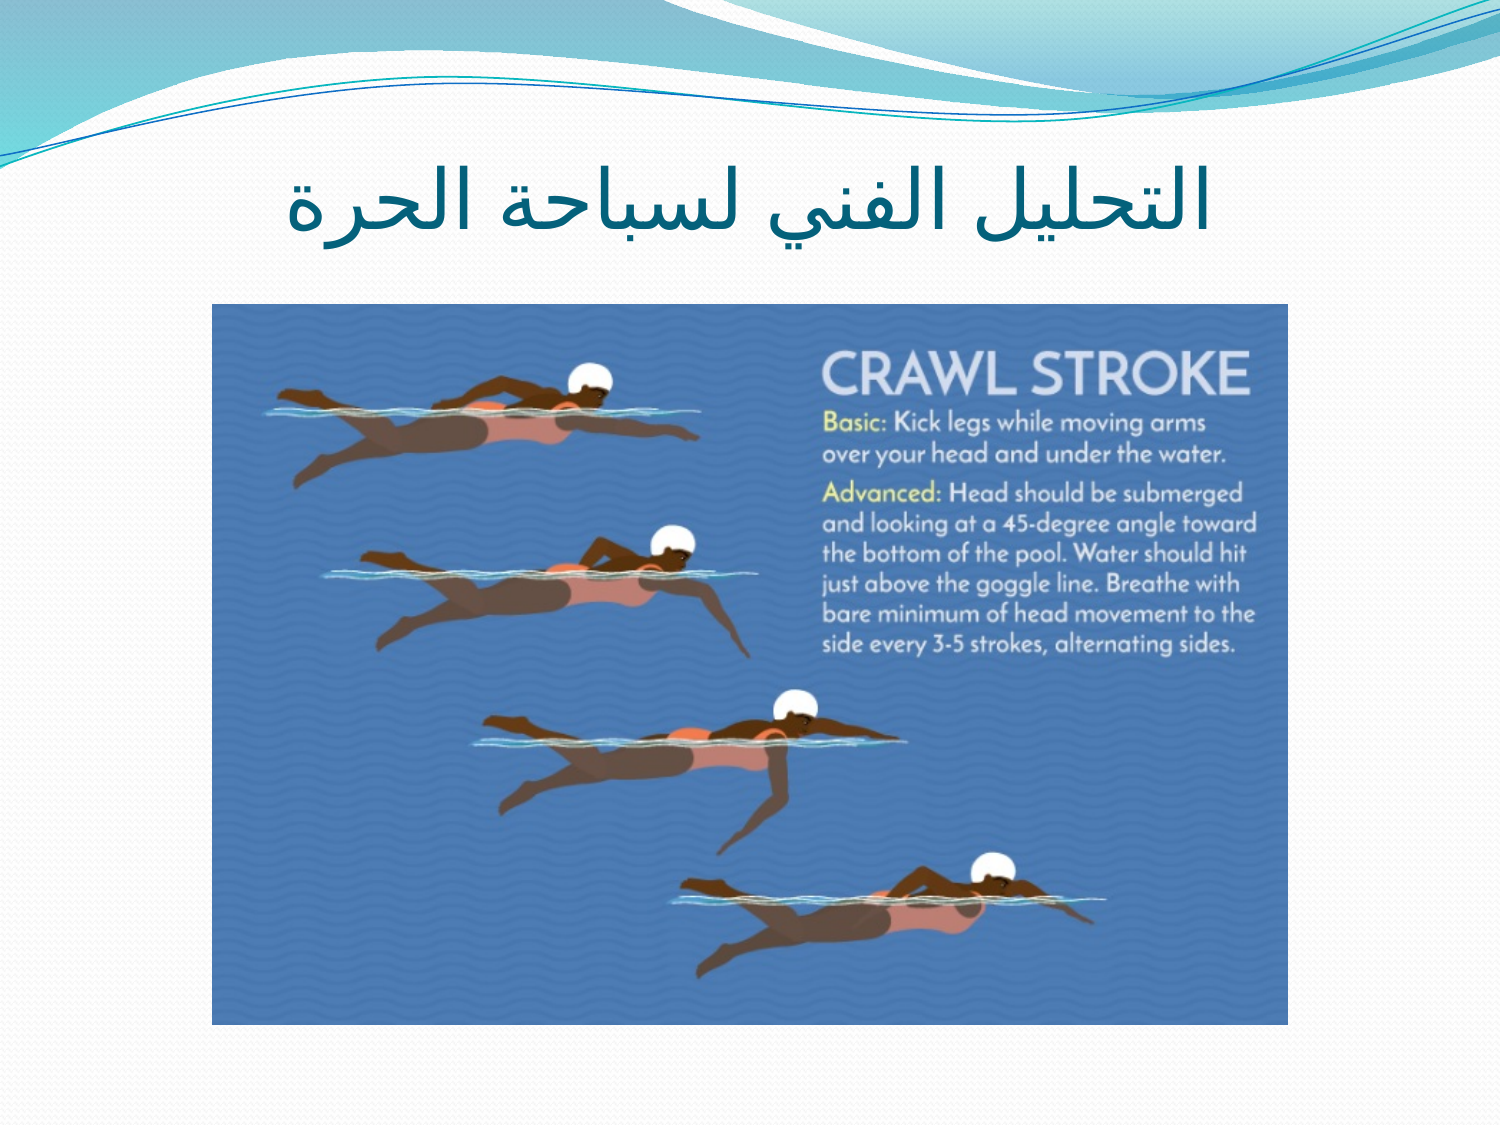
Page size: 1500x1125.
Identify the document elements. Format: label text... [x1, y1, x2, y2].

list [212, 304, 1288, 1025]
title التحليل الفني لسباحة الحرة [75, 115, 1425, 247]
